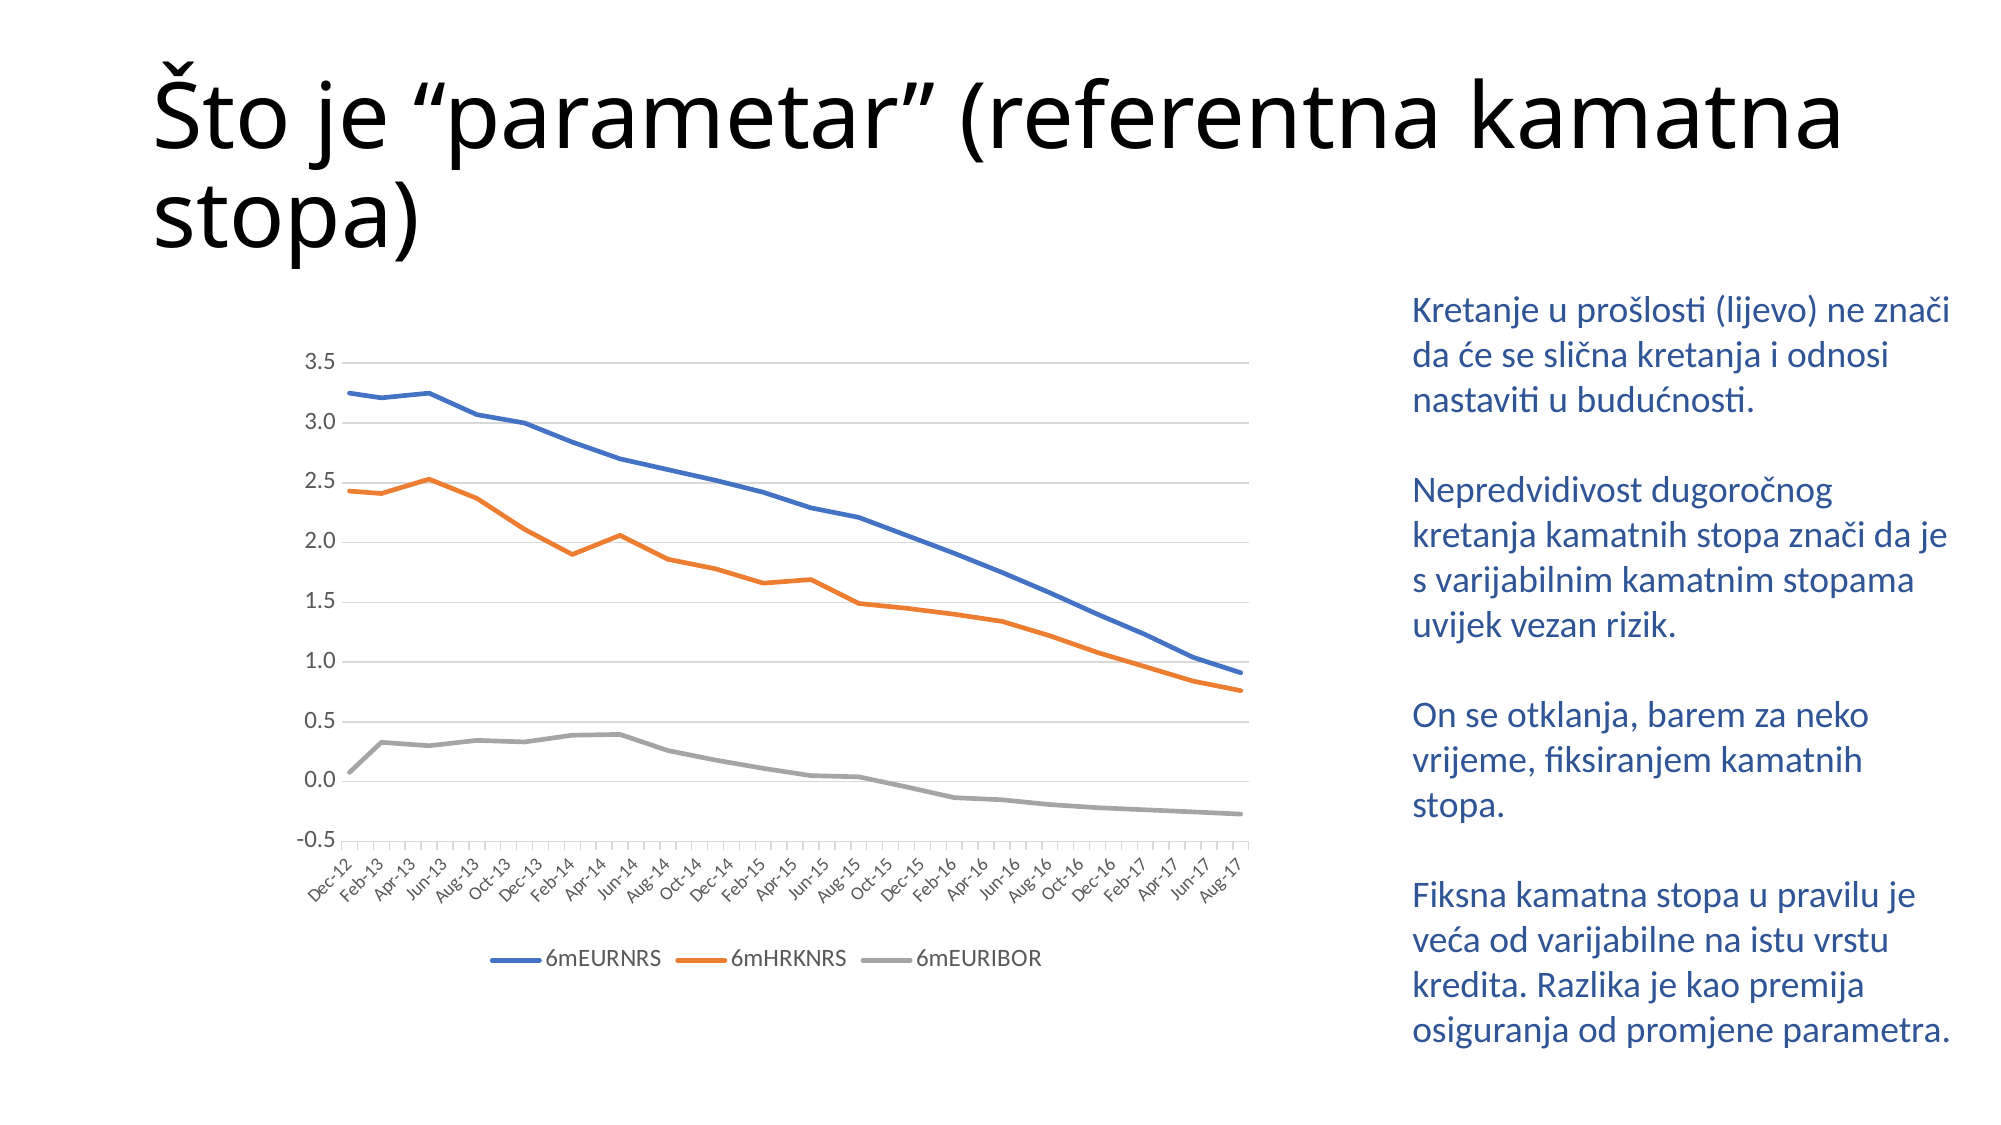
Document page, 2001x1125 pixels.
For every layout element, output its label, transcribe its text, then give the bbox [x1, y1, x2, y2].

text_box Kretanje u prošlosti (lijevo) ne znači da će se slična kretanja i odnosi nastaviti u budućnosti. Nepredvidivost dugoročnog kretanja kamatnih stopa znači da je s varijabilnim kamatnim stopama uvijek vezan rizik. On se otklanja, barem za neko vrijeme, fiksiranjem kamatnih stopa. Fiksna kamatna stopa u pravilu je veća od varijabilne na istu vrstu kredita. Razlika je kao premija osiguranja od promjene parametra. [1397, 277, 1974, 1057]
chart [259, 336, 1276, 979]
title Što je “parametar” (referentna kamatna stopa) [137, 59, 1863, 278]
